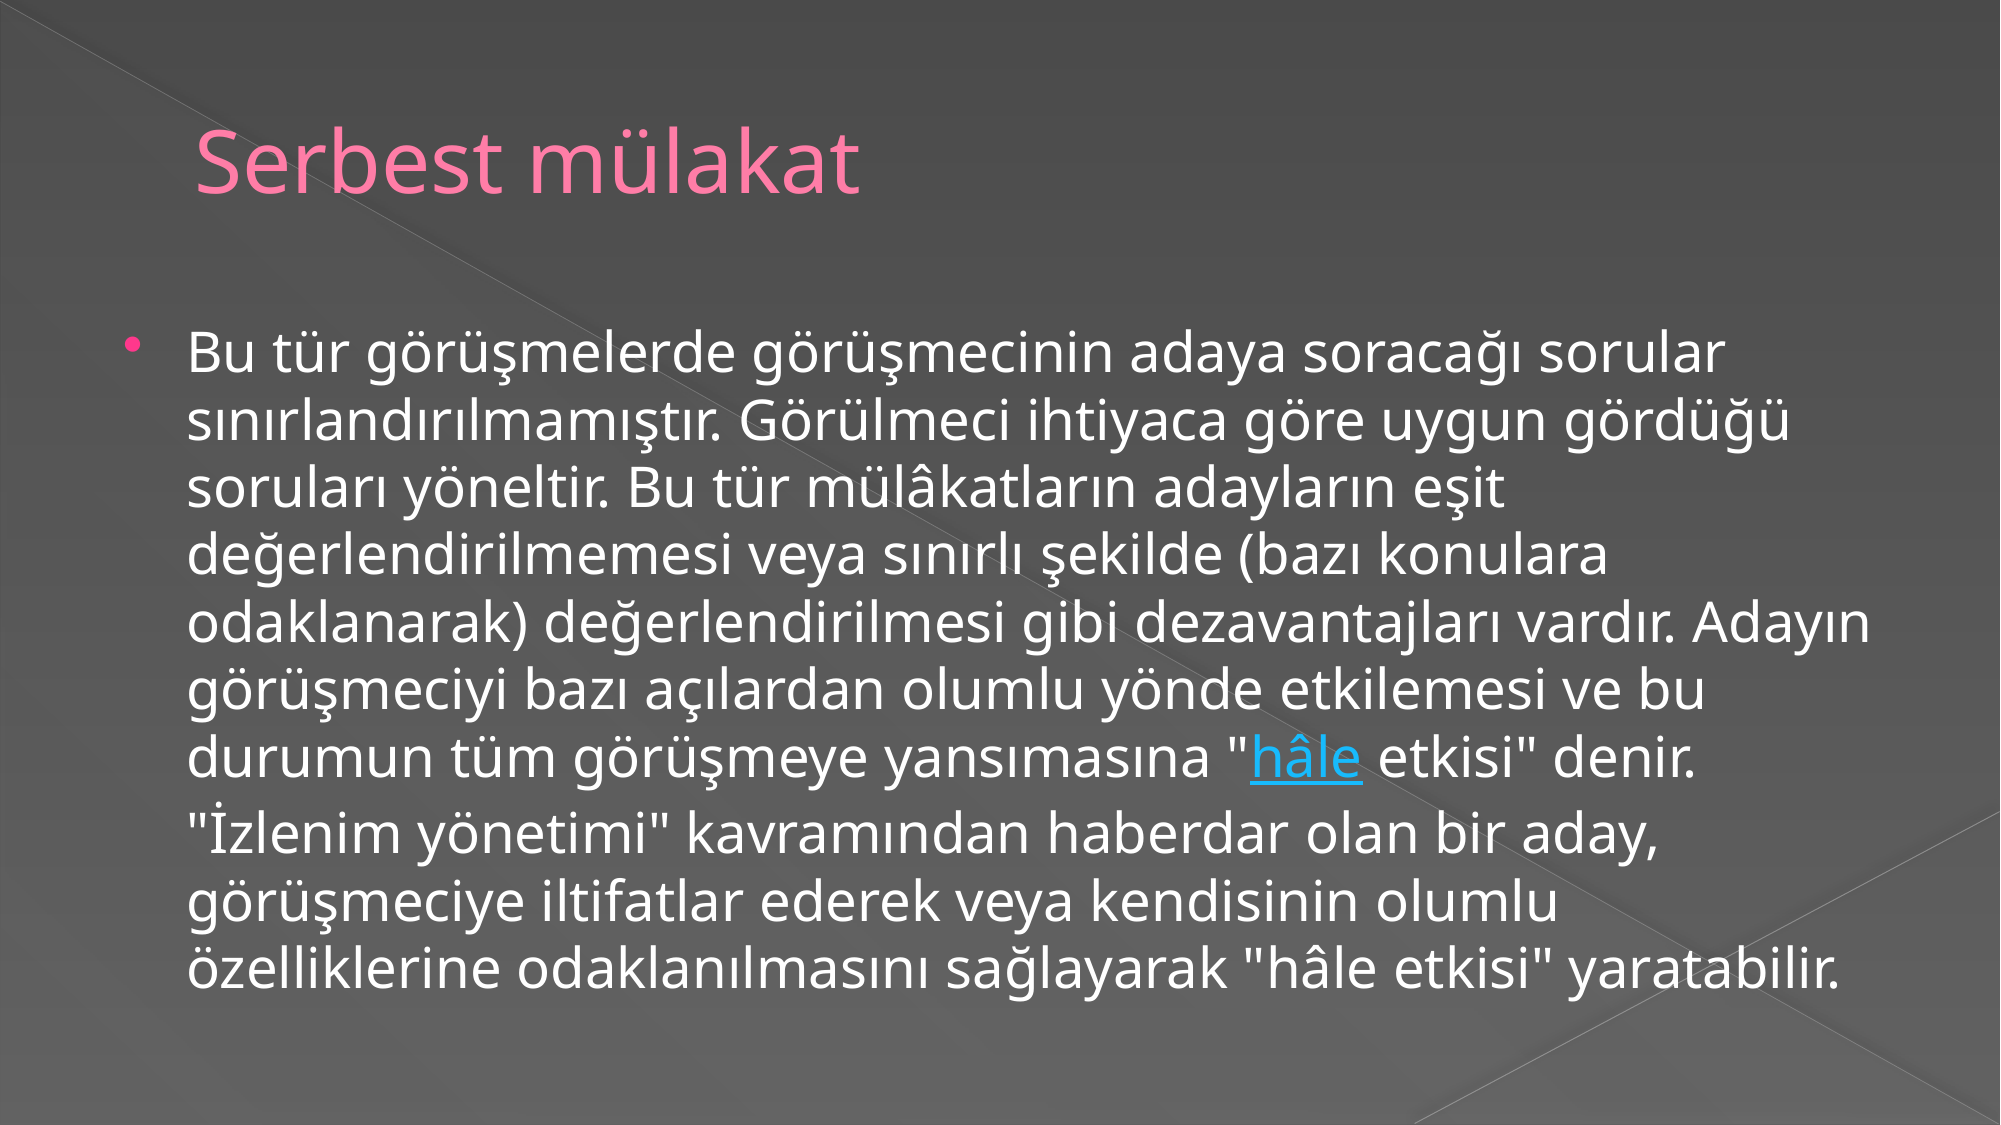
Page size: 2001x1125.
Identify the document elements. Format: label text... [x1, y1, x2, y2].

list Bu tür görüşmelerde görüşmecinin adaya soracağı sorular sınırlandırılmamıştır. Görülmeci ihtiyaca göre uygun gördüğü soruları yöneltir. Bu tür mülâkatların adayların eşit değerlendirilmemesi veya sınırlı şekilde (bazı konulara odaklanarak) değerlendirilmesi gibi dezavantajları vardır. Adayın görüşmeciyi bazı açılardan olumlu yönde etkilemesi ve bu durumun tüm görüşmeye yansımasına "hâle etkisi" denir. "İzlenim yönetimi" kavramından haberdar olan bir aday, görüşmeciye iltifatlar ederek veya kendisinin olumlu özelliklerine odaklanılmasını sağlayarak "hâle etkisi" yaratabilir. [99, 308, 1900, 1059]
title Serbest mülakat [99, 43, 1900, 274]
